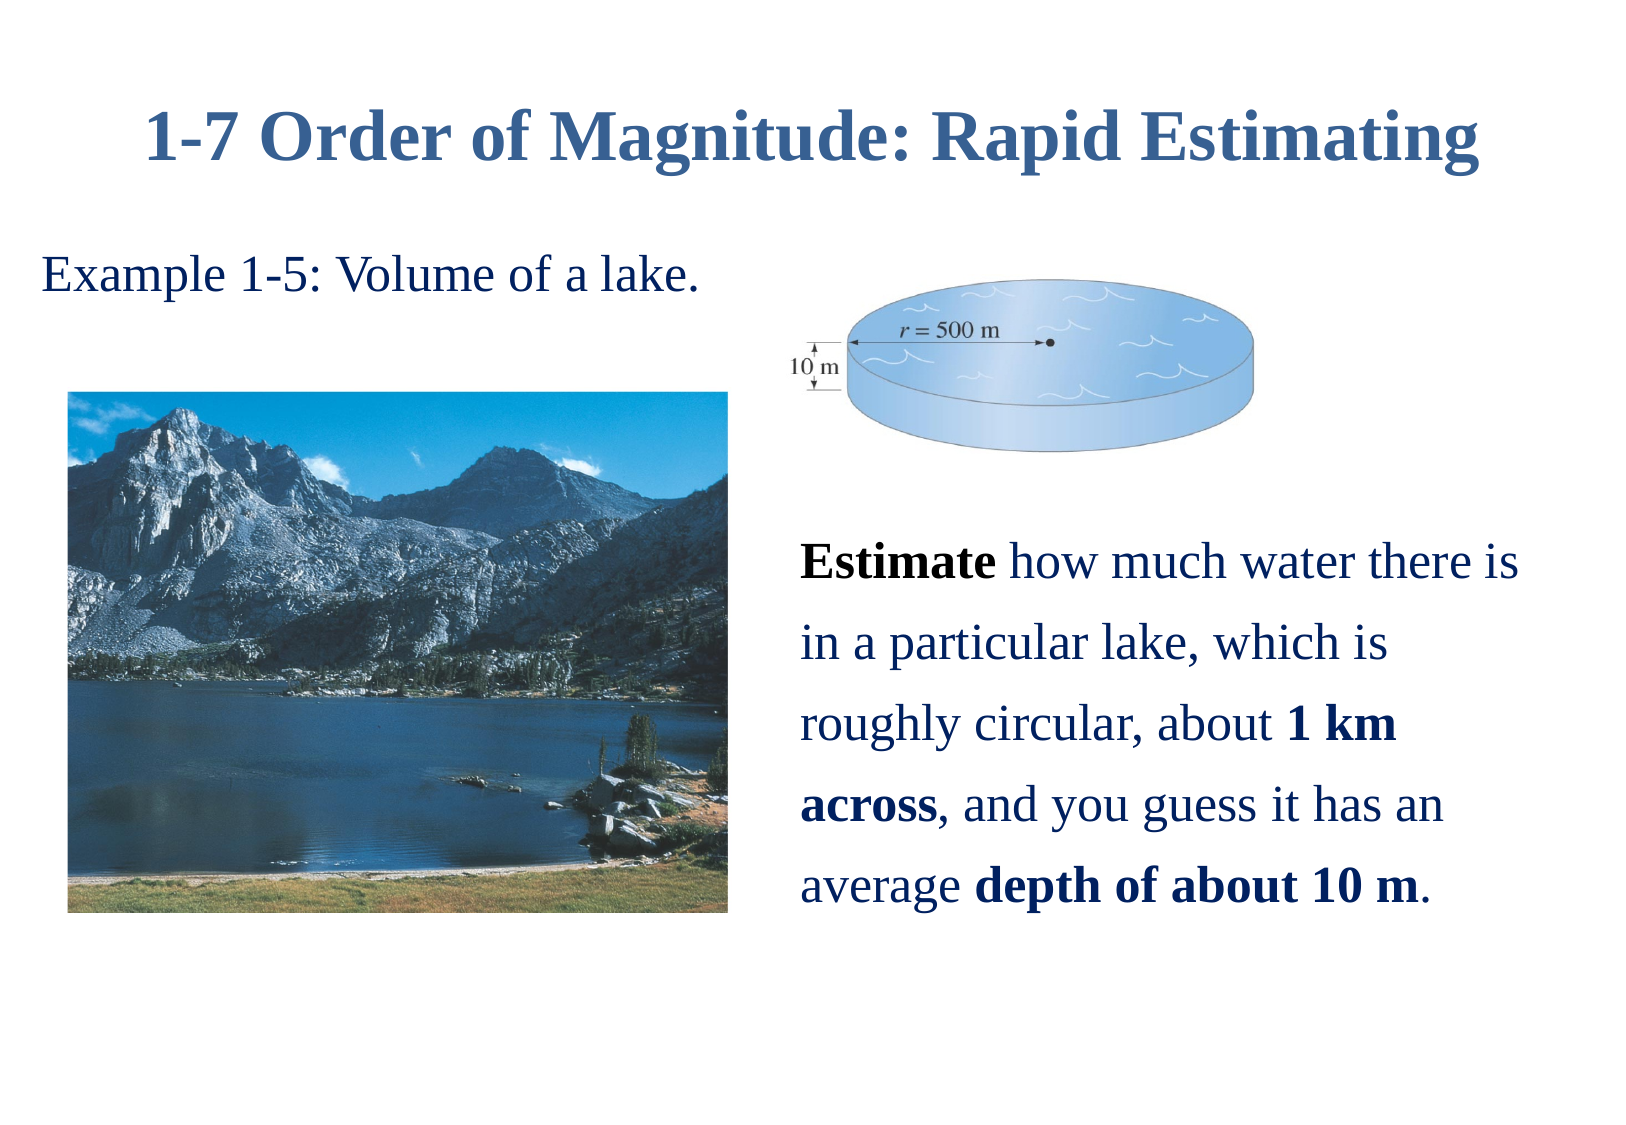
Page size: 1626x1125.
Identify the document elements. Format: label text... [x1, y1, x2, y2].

picture [785, 274, 1260, 454]
title 1-7 Order of Magnitude: Rapid Estimating [54, 75, 1571, 188]
text_box Estimate how much water there is in a particular lake, which is roughly circular, about 1 km across, and you guess it has an average depth of about 10 m. [785, 500, 1571, 921]
text_box Example 1-5: Volume of a lake. [27, 232, 1476, 310]
picture [67, 386, 732, 913]
